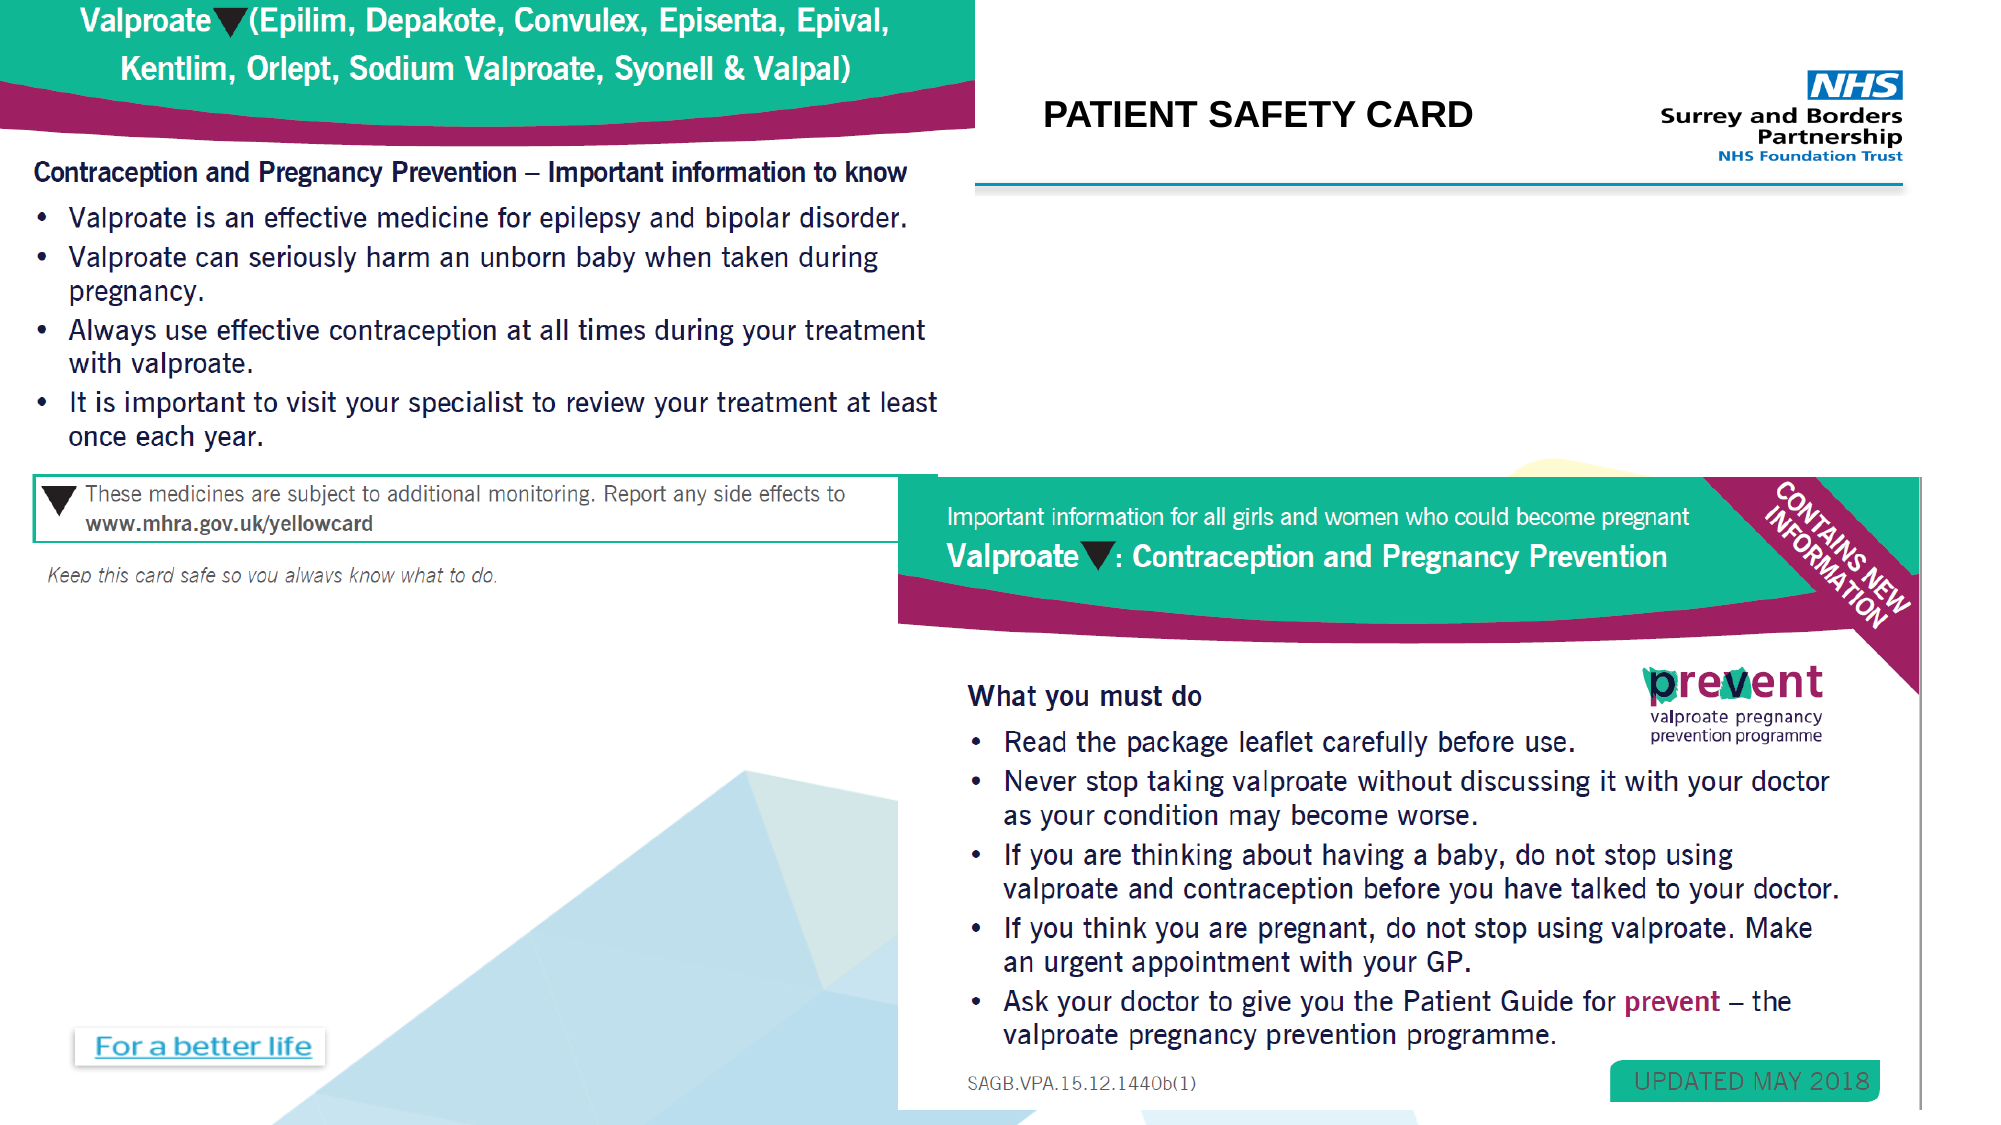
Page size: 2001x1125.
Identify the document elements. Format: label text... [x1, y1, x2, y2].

picture [1661, 70, 1903, 161]
picture [0, 0, 1907, 1125]
picture [94, 1036, 313, 1059]
text_box PATIENT SAFETY CARD [1028, 82, 1583, 143]
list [898, 476, 1922, 1110]
